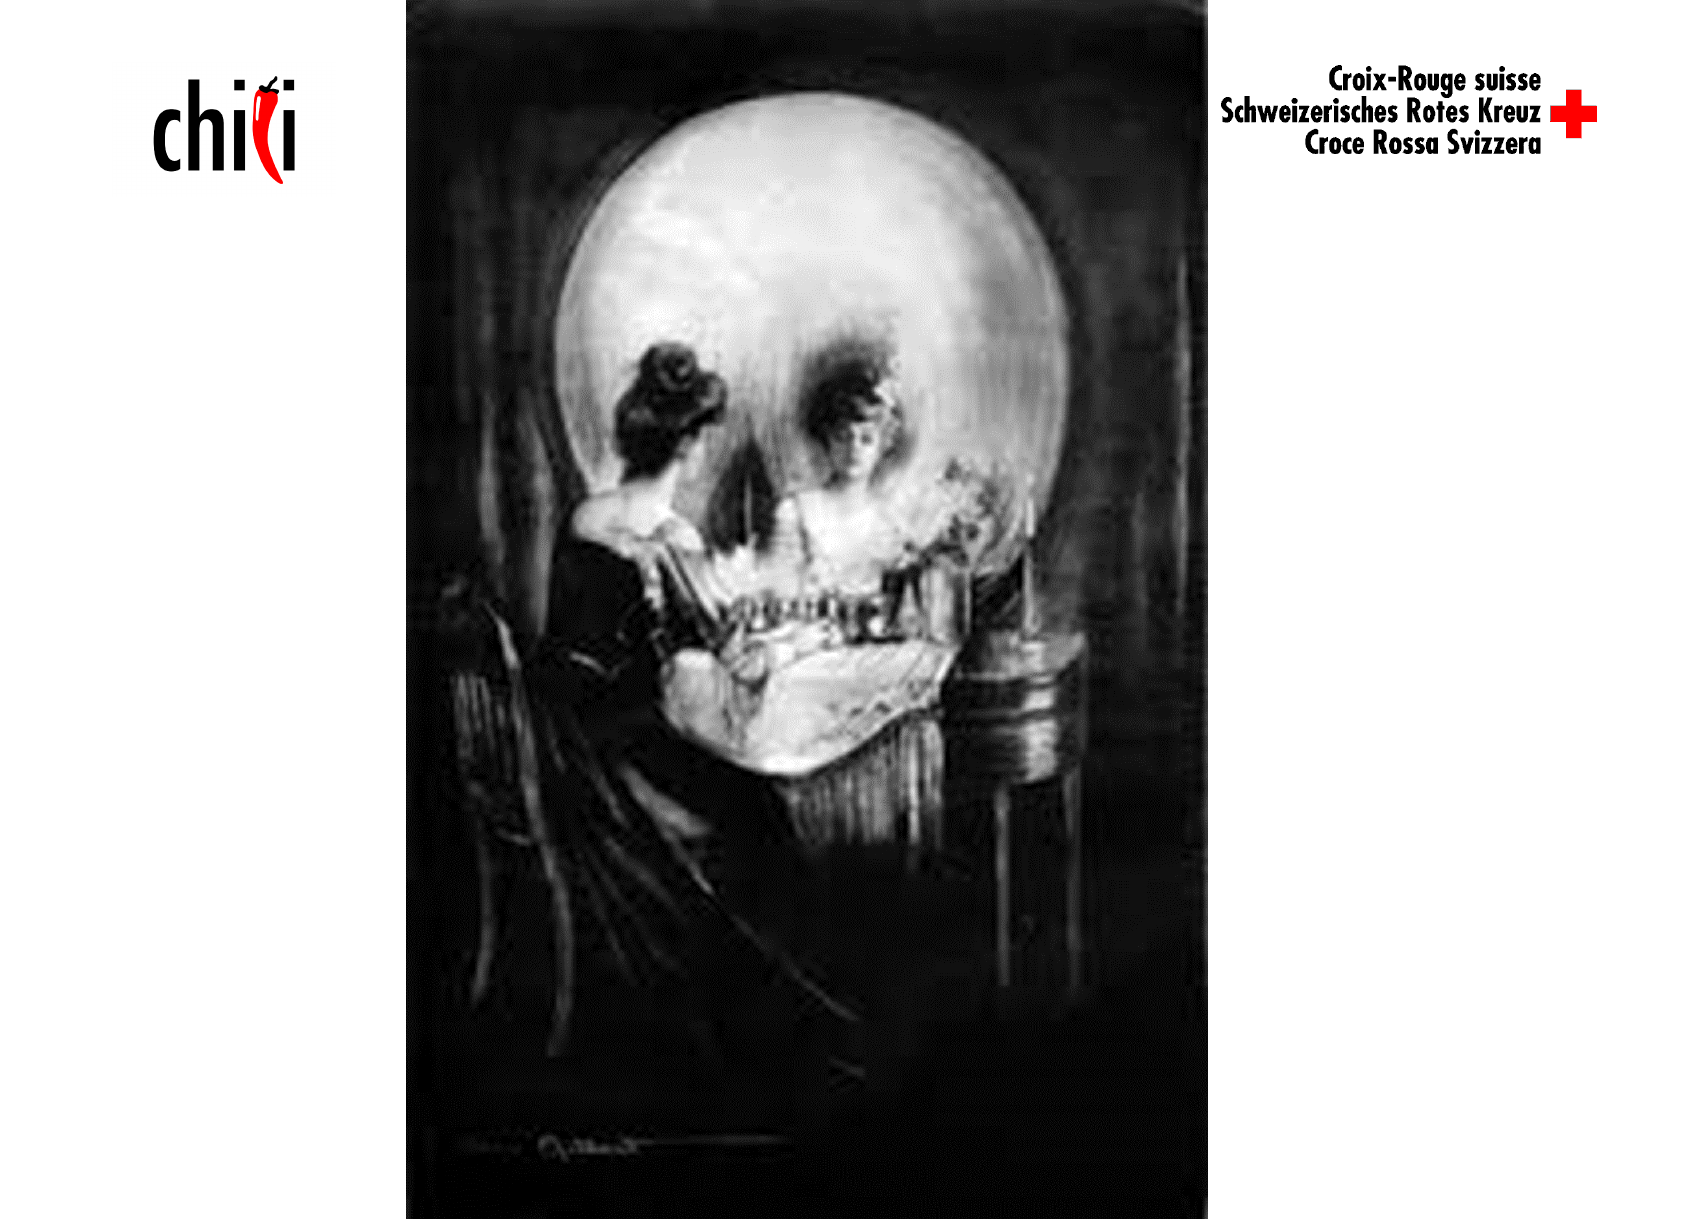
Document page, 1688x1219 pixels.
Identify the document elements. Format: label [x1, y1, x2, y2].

picture [406, 0, 1208, 1219]
picture [1221, 65, 1597, 154]
